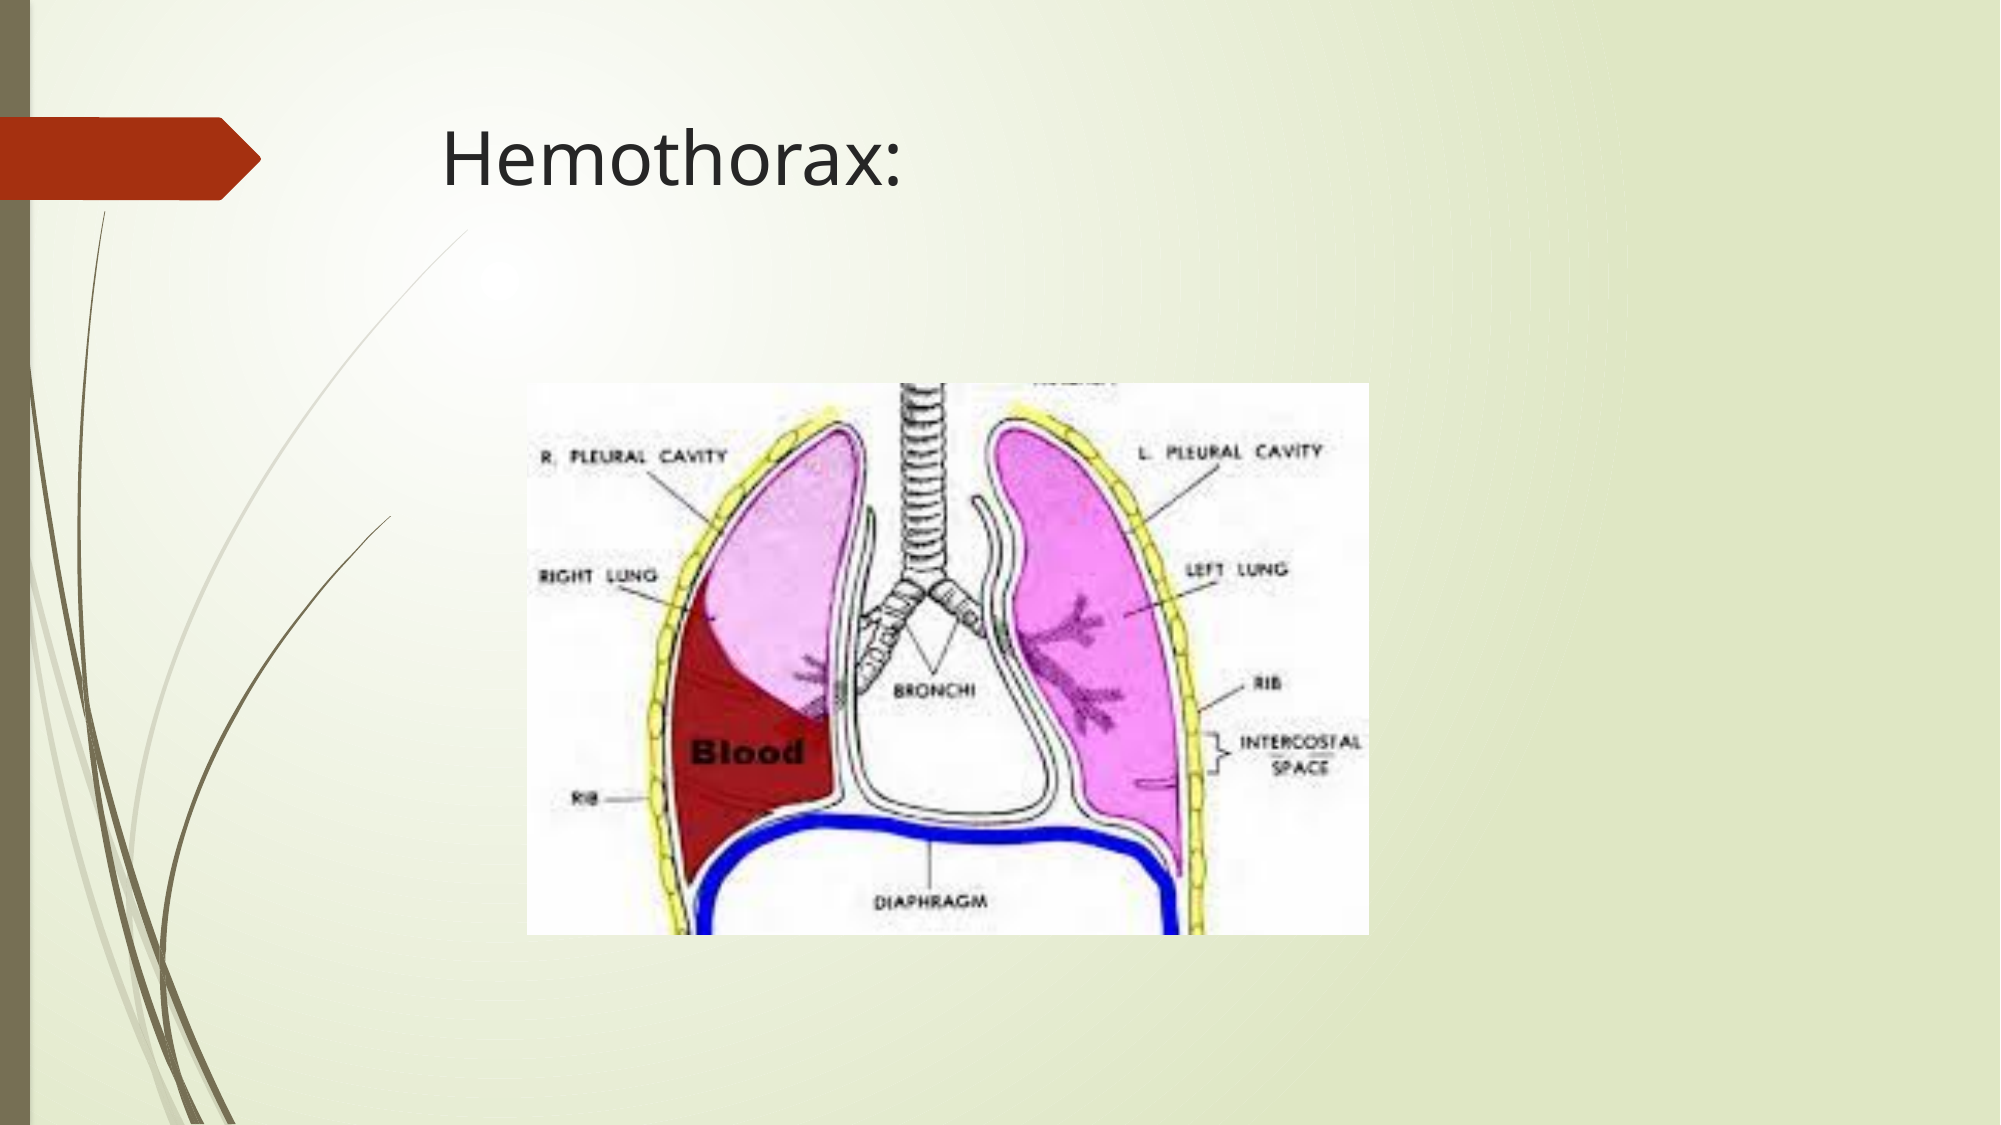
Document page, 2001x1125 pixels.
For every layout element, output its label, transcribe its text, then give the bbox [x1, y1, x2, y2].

title Hemothorax: [425, 102, 1888, 313]
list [526, 382, 1369, 935]
